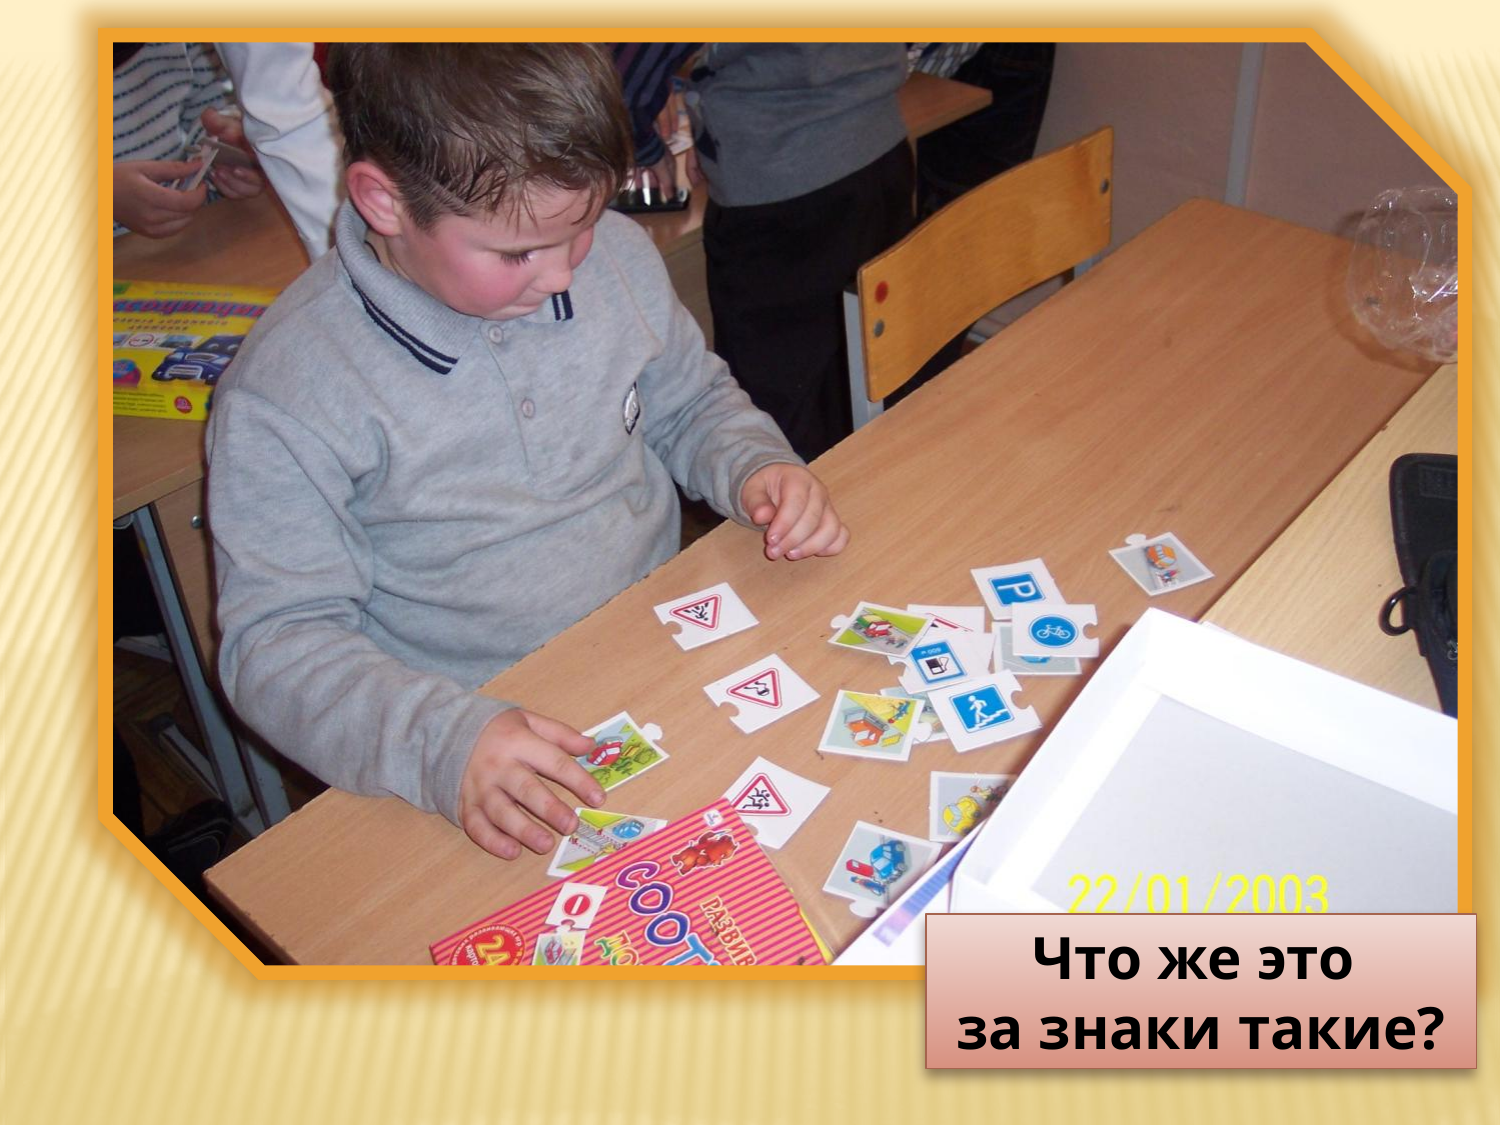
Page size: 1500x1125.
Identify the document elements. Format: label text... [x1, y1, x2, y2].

text_box Что же это за знаки такие? [925, 913, 1477, 1069]
picture [105, 34, 1466, 973]
